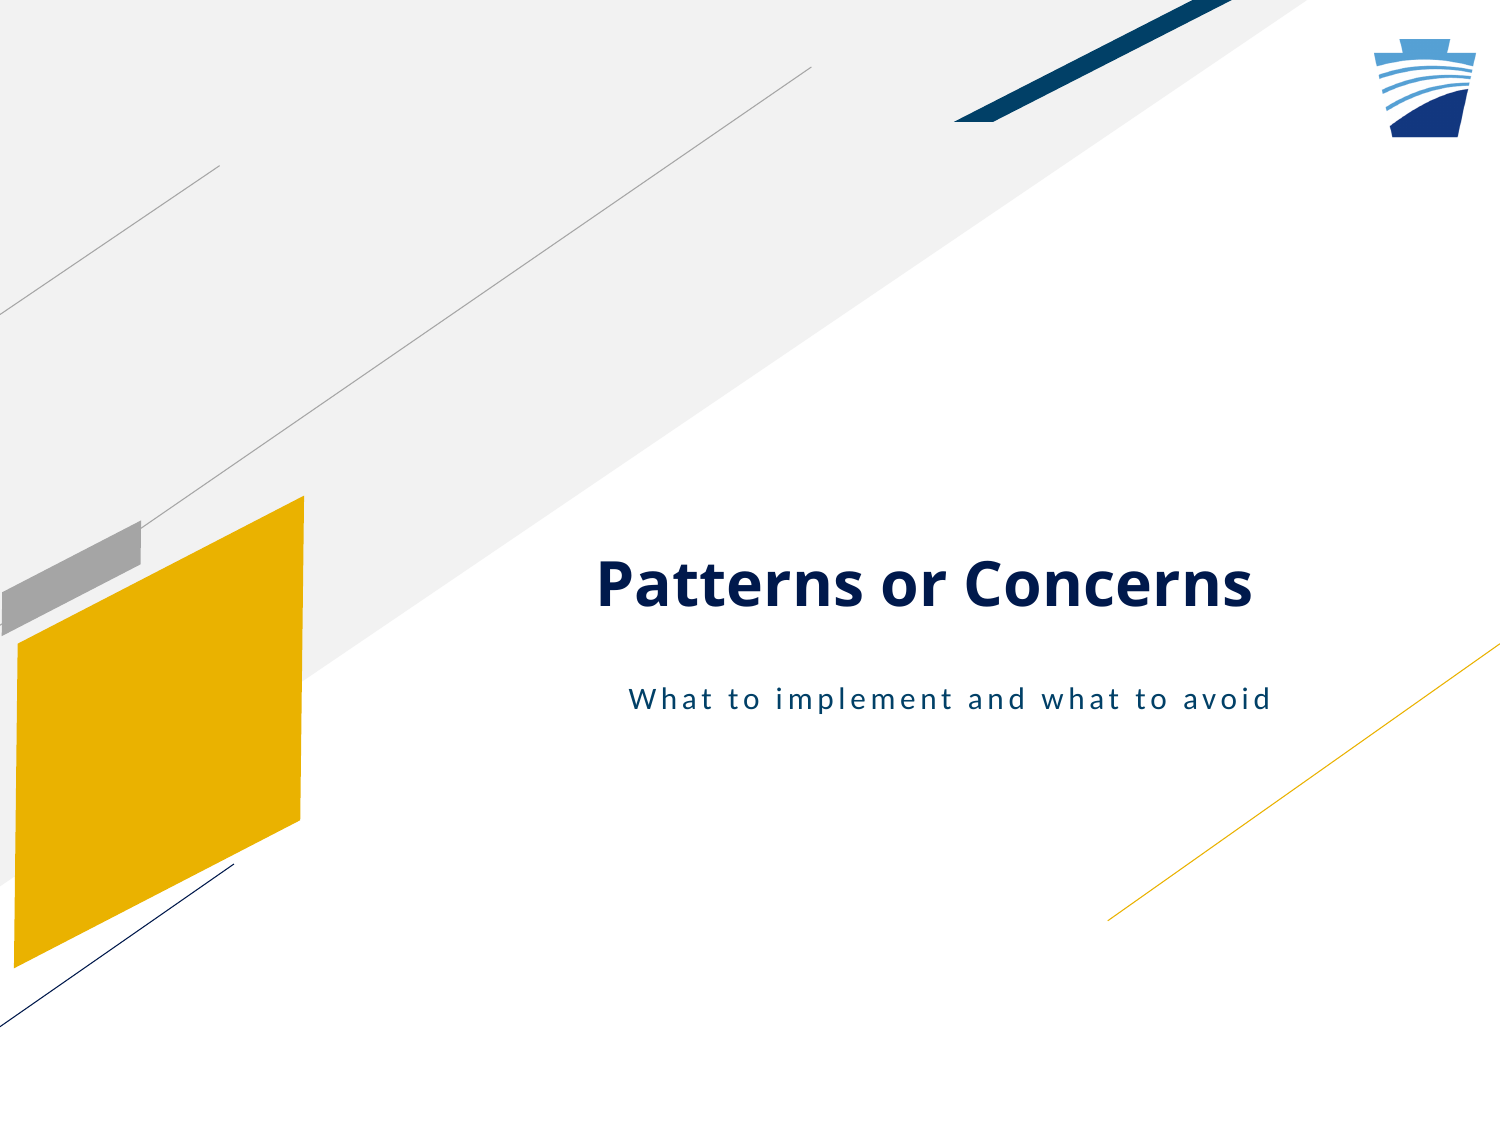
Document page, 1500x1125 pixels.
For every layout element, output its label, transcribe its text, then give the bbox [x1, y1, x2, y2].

picture [1367, 22, 1479, 143]
title Patterns or Concerns [580, 326, 1378, 620]
list What to implement and what to avoid [613, 622, 1378, 772]
